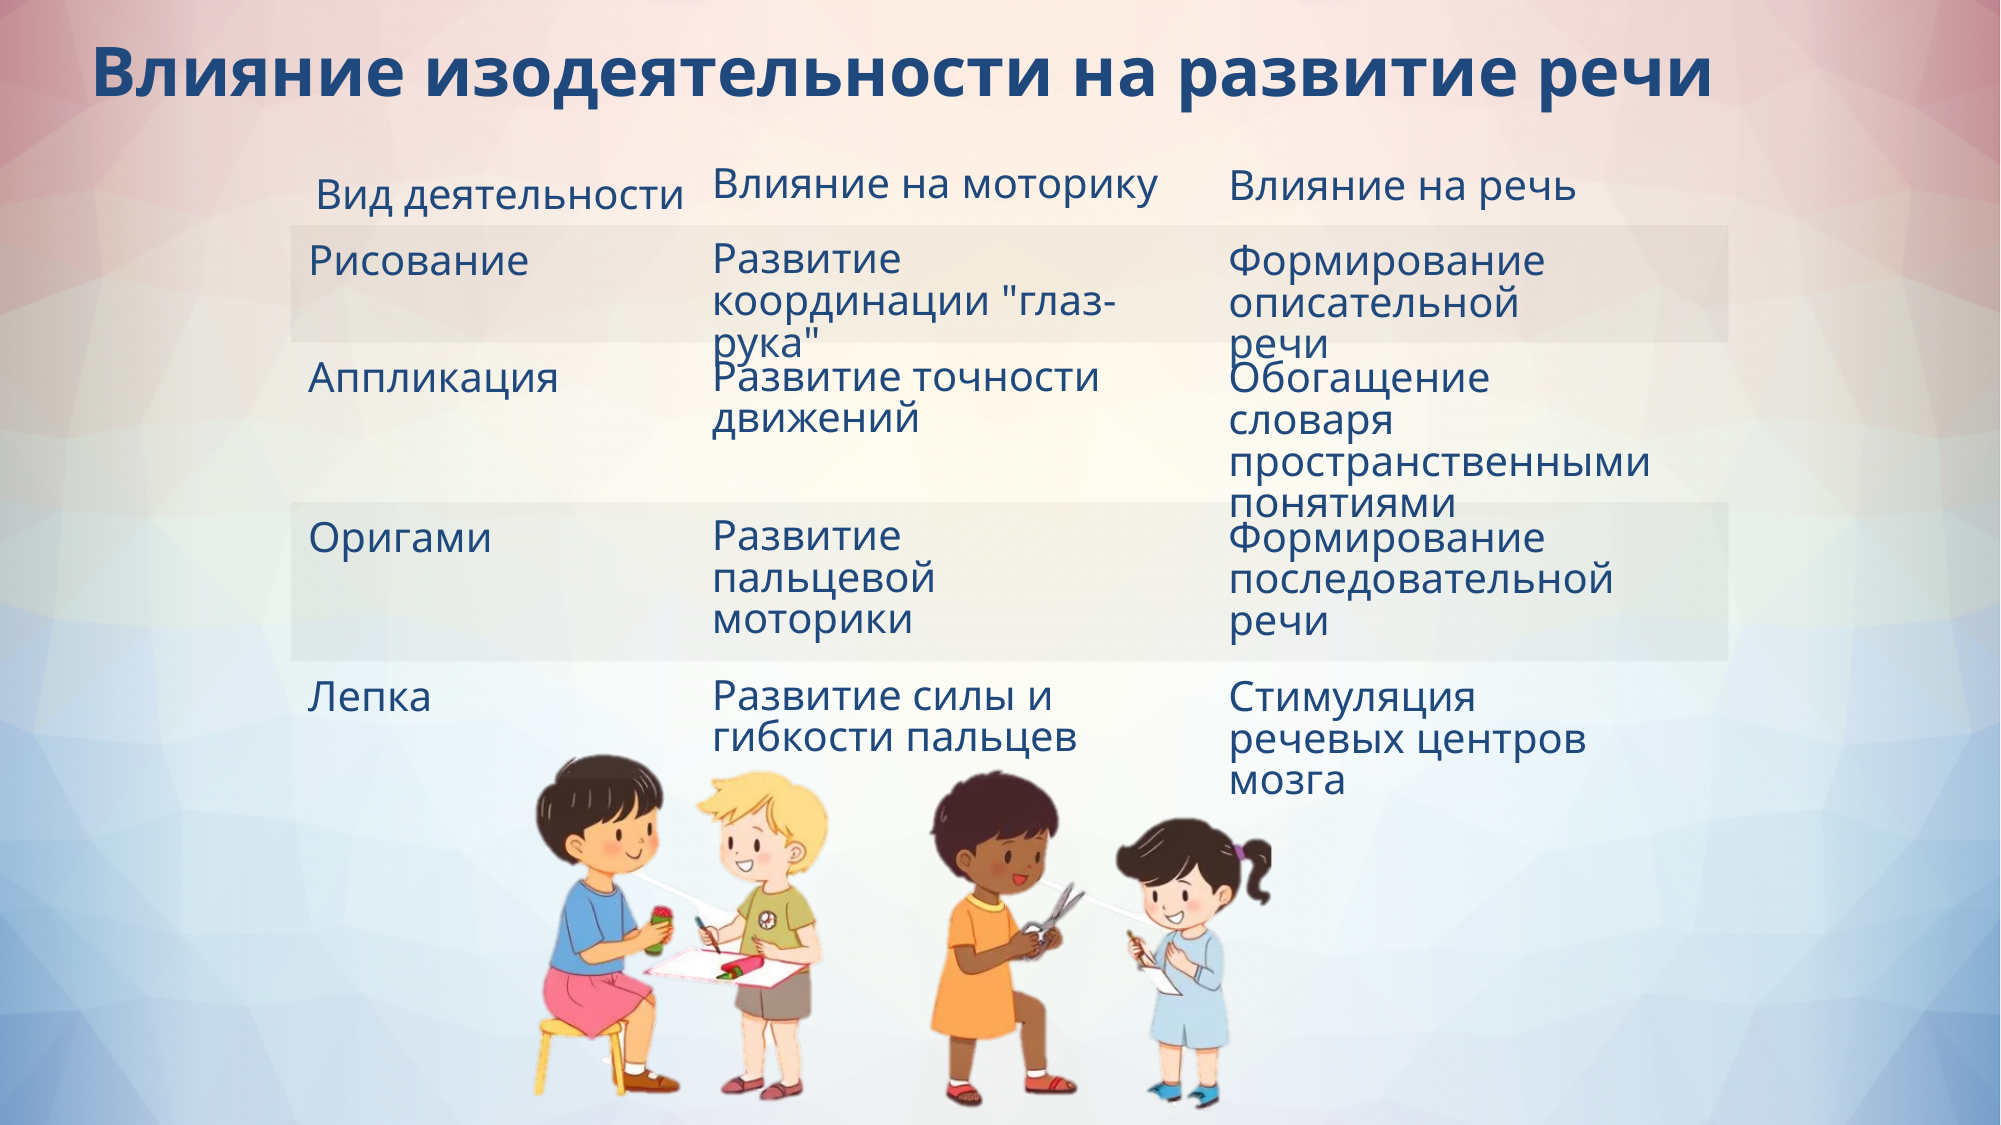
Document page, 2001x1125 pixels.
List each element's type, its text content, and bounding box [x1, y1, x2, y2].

text_box Обогащение словаря пространственными понятиями [1228, 359, 1659, 486]
text_box Влияние на речь [1228, 166, 1531, 209]
text_box Развитие координации "глаз-рука" [711, 240, 1157, 325]
text_box [290, 342, 1729, 502]
text_box Влияние на моторику [711, 164, 1014, 207]
text_box Вид деятельности [315, 175, 617, 218]
text_box Оригами [308, 518, 610, 561]
text_box [290, 502, 1729, 661]
text_box [290, 225, 1729, 342]
text_box [290, 149, 1729, 225]
text_box Формирование последовательной речи [1228, 518, 1659, 645]
text_box Рисование [308, 242, 610, 284]
text_box Развитие пальцевой моторики [711, 517, 1117, 602]
text_box Формирование описательной речи [1228, 242, 1611, 326]
text_box Стимуляция речевых центров мозга [1228, 678, 1659, 762]
text_box Аппликация [308, 359, 610, 402]
picture [0, 0, 2001, 1125]
text_box Развитие точности движений [711, 357, 1157, 442]
text_box [290, 661, 1729, 779]
text_box Лепка [308, 678, 610, 721]
text_box Влияние изодеятельности на развитие речи [90, 24, 1910, 283]
text_box Развитие силы и гибкости пальцев [711, 676, 1117, 707]
